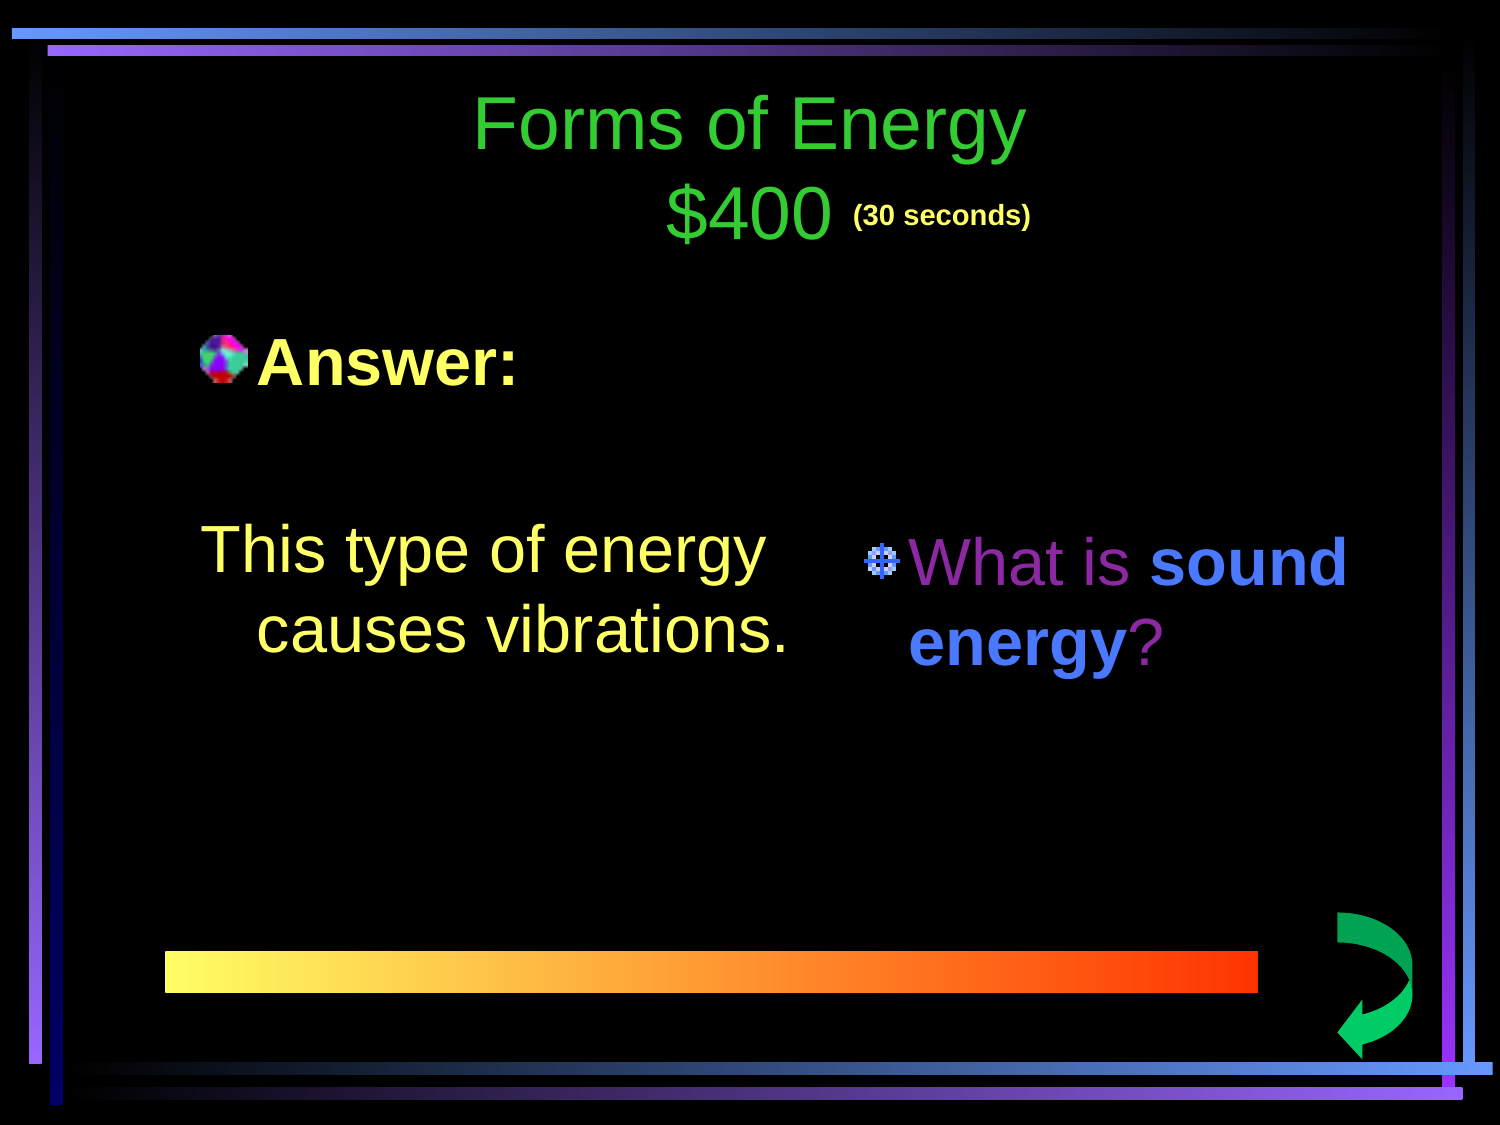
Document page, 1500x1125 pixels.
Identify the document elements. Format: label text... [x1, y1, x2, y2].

list Answer: This type of energy causes vibrations. [185, 311, 817, 951]
picture [852, 535, 900, 583]
text_box [165, 951, 1258, 993]
text_box (30 seconds) [838, 189, 1047, 239]
picture [200, 335, 248, 383]
text_box [1337, 912, 1413, 1060]
list What is sound energy? [837, 324, 1451, 1013]
text_box Forms of Energy $400 [112, 99, 1388, 263]
